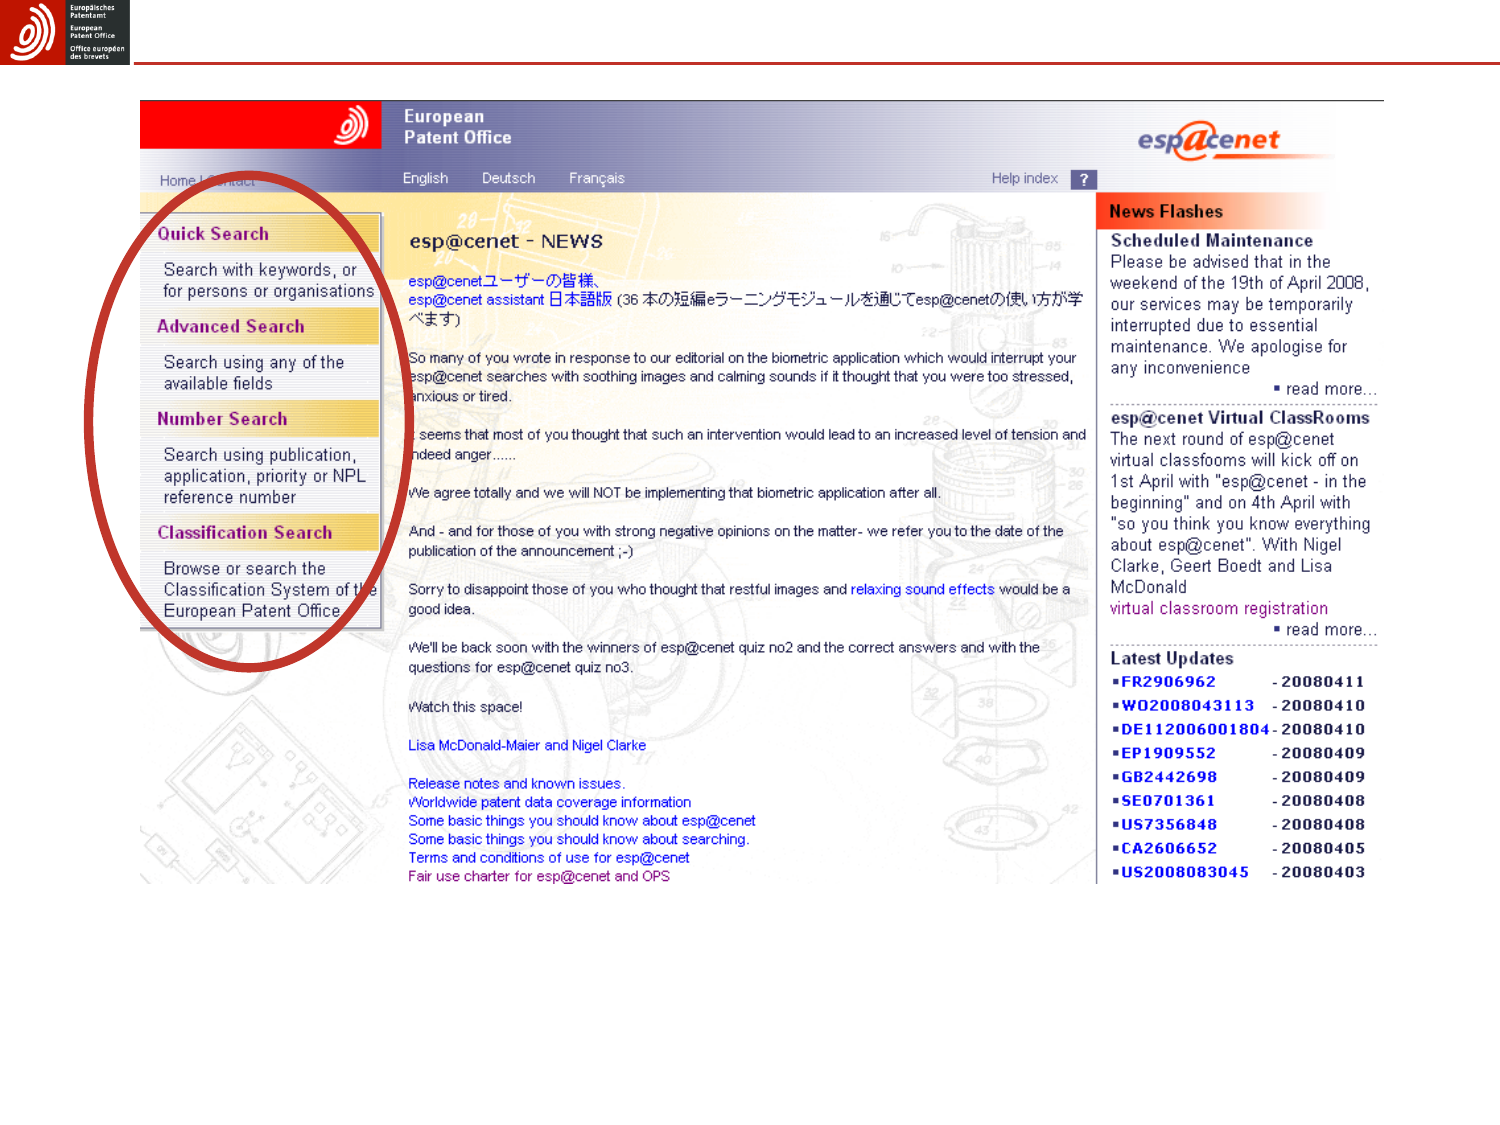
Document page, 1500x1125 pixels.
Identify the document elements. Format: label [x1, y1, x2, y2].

picture [0, 0, 130, 65]
text_box [88, 100, 1384, 884]
